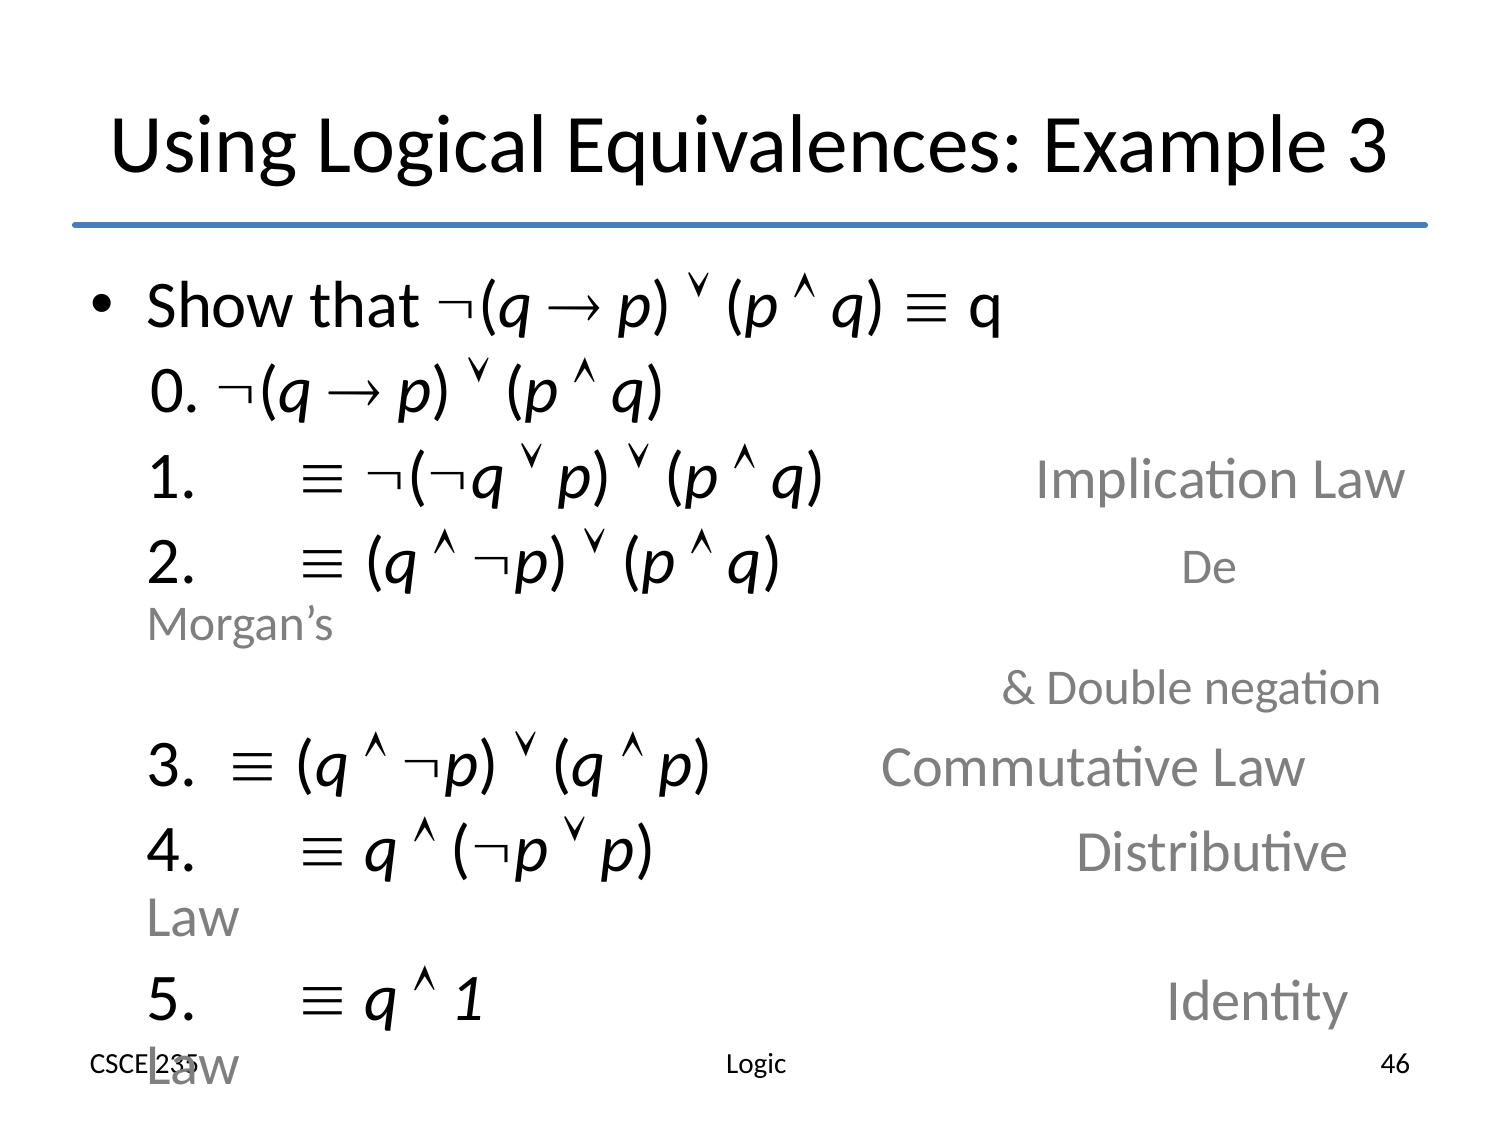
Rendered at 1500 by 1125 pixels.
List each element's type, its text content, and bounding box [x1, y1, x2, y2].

title Using Logical Equivalences: Example 3 [75, 45, 1425, 233]
list Show that (q  p)  (p  q)  q 0. (q  p)  (p  q) 1.  (q  p)  (p  q) Implication Law 2.  (q  p)  (p  q) De Morgan’s & Double negation 3.  (q  p)  (q  p) Commutative Law 4.  q  (p  p) Distributive Law 5.  q  1 Identity Law  q Identity Law [75, 262, 1425, 1005]
